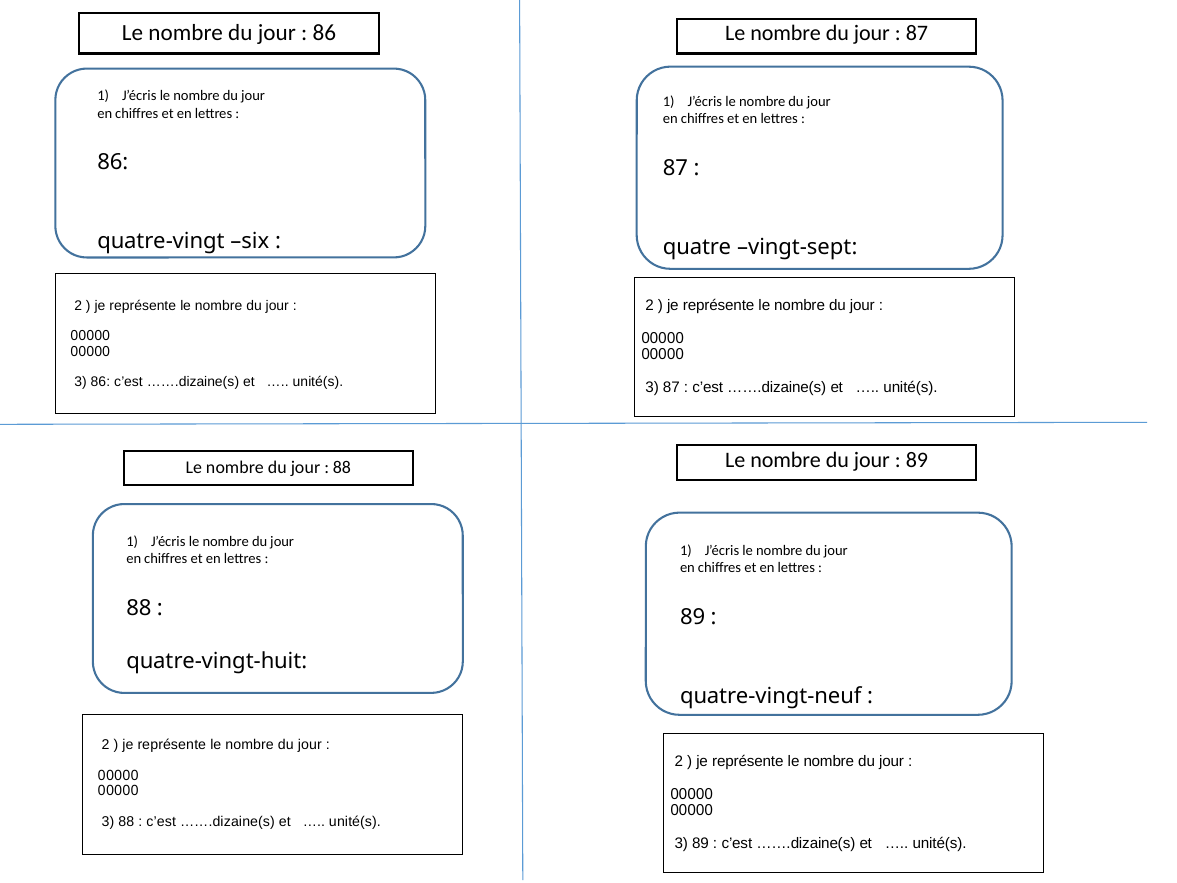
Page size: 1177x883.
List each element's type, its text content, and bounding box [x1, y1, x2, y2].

text_box Le nombre du jour : 87 [676, 18, 977, 55]
text_box 2 ) je représente le nombre du jour : 00000 00000 3) 88 : c’est …….dizaine(s) et ….. unité(s). [82, 714, 463, 855]
text_box 2 ) je représente le nombre du jour : 00000 00000 3) 89 : c’est …….dizaine(s) et ….. unité(s). [663, 733, 1044, 873]
text_box Le nombre du jour : 86 [78, 12, 380, 55]
text_box [644, 511, 1013, 716]
title 2 ) je représente le nombre du jour : 00000 00000 3) 86: c’est …….dizaine(s) et ….. unité(s). [55, 273, 436, 414]
text_box [635, 65, 1004, 270]
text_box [519, 425, 523, 881]
text_box J’écris le nombre du jour en chiffres et en lettres : 88 : quatre-vingt-huit: [111, 524, 383, 707]
text_box J’écris le nombre du jour en chiffres et en lettres : 87 : quatre –vingt-sept: [648, 84, 920, 293]
text_box Le nombre du jour : 89 [676, 444, 977, 481]
text_box J’écris le nombre du jour en chiffres et en lettres : 89 : quatre-vingt-neuf : [665, 533, 937, 733]
text_box [54, 67, 427, 259]
text_box J’écris le nombre du jour en chiffres et en lettres : 86: quatre-vingt –six : [82, 78, 354, 288]
text_box [91, 503, 464, 694]
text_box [519, 0, 523, 422]
text_box 2 ) je représente le nombre du jour : 00000 00000 3) 87 : c’est …….dizaine(s) et ….. unité(s). [634, 277, 1015, 417]
subtitle Le nombre du jour : 88 [123, 450, 414, 486]
